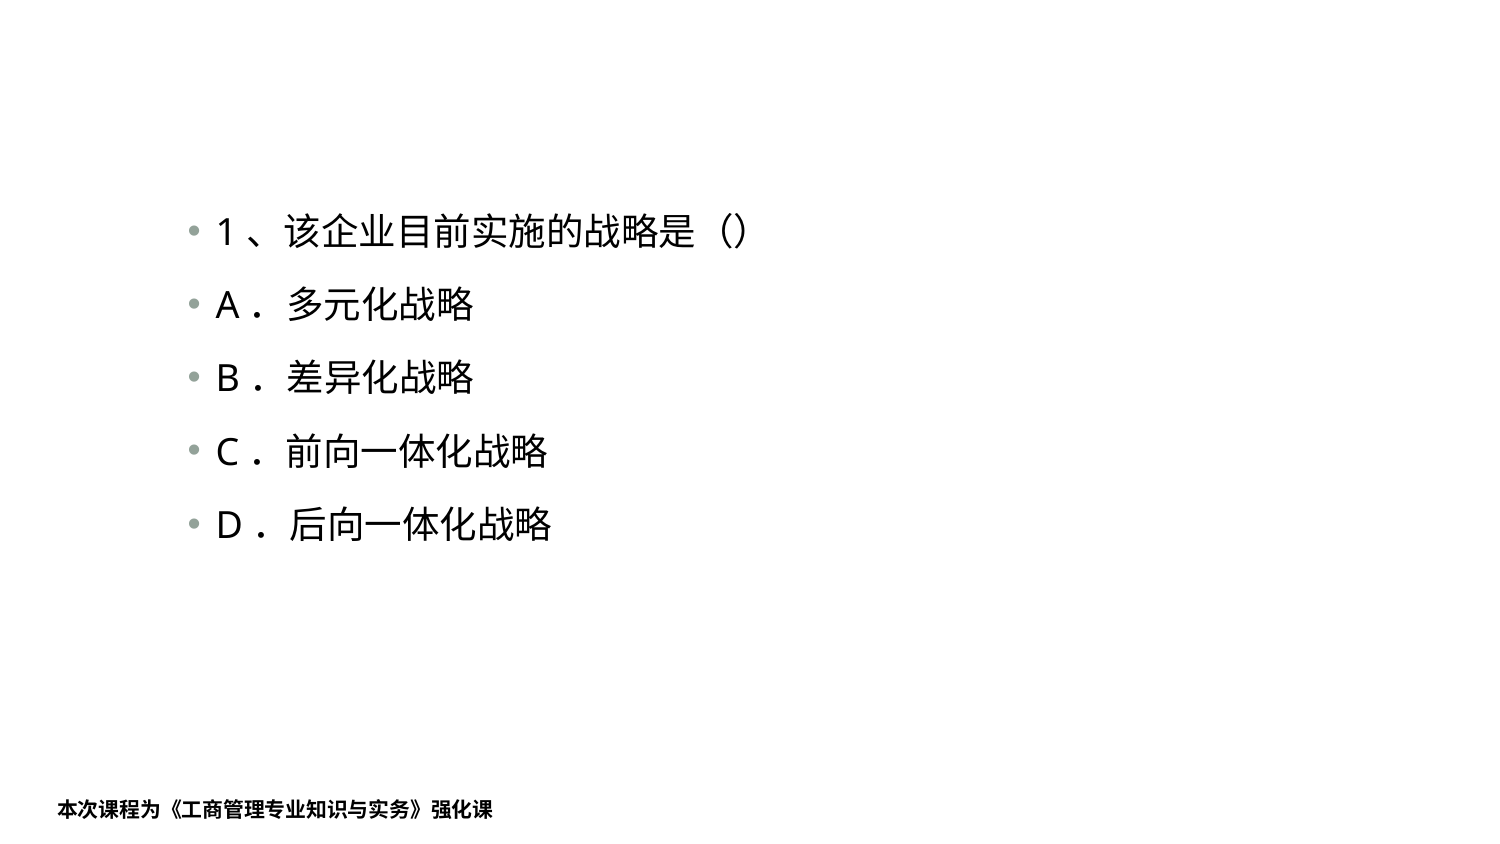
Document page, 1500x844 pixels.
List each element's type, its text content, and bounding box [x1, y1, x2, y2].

list 1、该企业目前实施的战略是（） A．多元化战略 B．差异化战略 C．前向一体化战略 D．后向一体化战略 [158, 178, 1293, 722]
